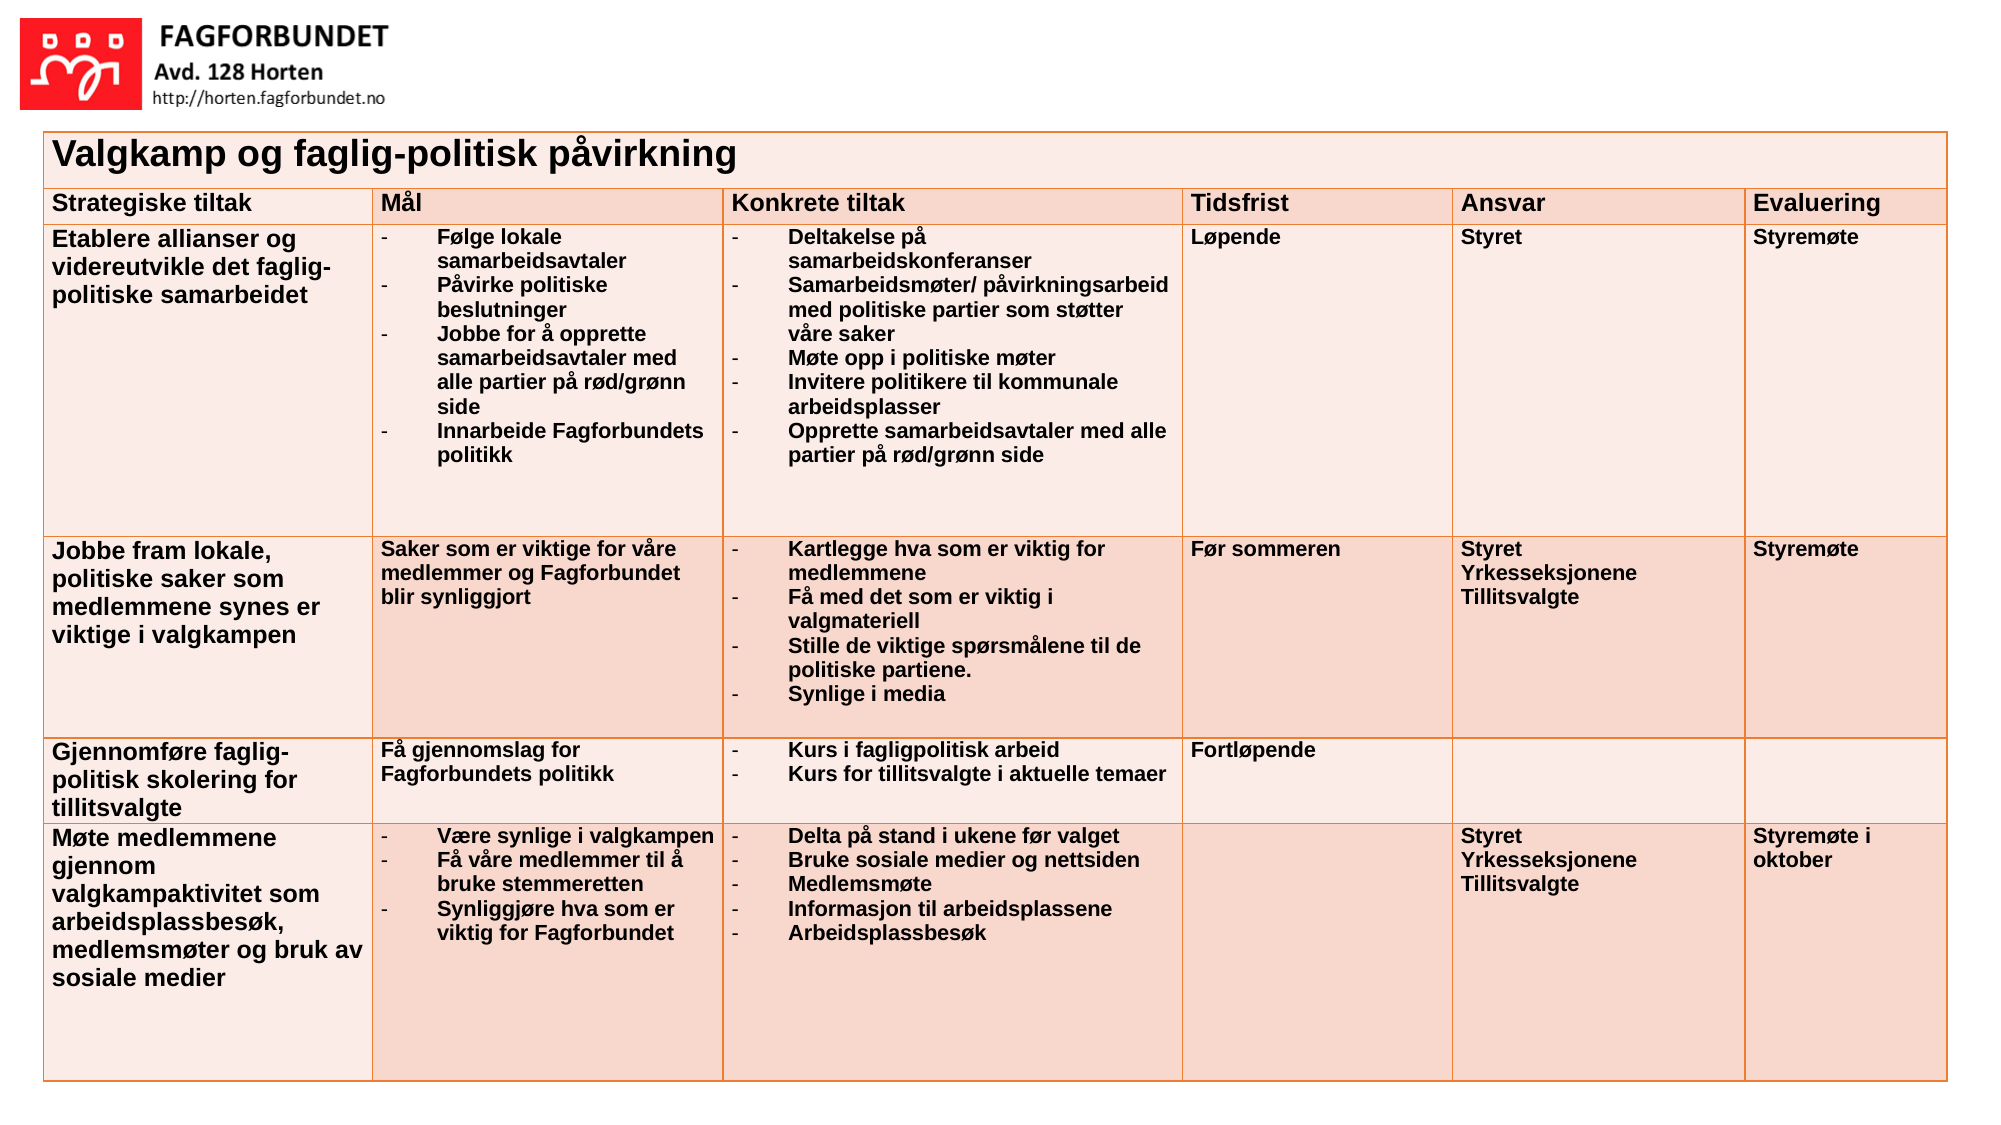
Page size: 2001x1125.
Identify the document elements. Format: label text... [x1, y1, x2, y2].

table_cell Styret Yrkesseksjonene Tillitsvalgte [1453, 824, 1744, 1080]
table_cell Styremøte [1746, 225, 1946, 536]
table_cell Møte medlemmene gjennom valgkampaktivitet som arbeidsplassbesøk, medlemsmøter og bruk av sosiale medier [44, 824, 372, 1080]
table_header Valgkamp og faglig-politisk påvirkning [44, 133, 1946, 188]
table_cell Styremøte i oktober [1746, 824, 1946, 1080]
table_cell Styremøte [1746, 537, 1946, 737]
table_cell Deltakelse på samarbeidskonferanser Samarbeidsmøter/ påvirkningsarbeid med politiske partier som støtter våre saker Møte opp i politiske møter Invitere politikere til kommunale arbeidsplasser Opprette samarbeidsavtaler med alle partier på rød/grønn side [724, 225, 1182, 536]
table_cell Kartlegge hva som er viktig for medlemmene Få med det som er viktig i valgmateriell Stille de viktige spørsmålene til de politiske partiene. Synlige i media [724, 537, 1182, 737]
table_cell [1183, 824, 1452, 1080]
table_cell [1453, 739, 1744, 823]
table_cell Konkrete tiltak [724, 189, 1182, 224]
table_cell Etablere allianser og videreutvikle det faglig-politiske samarbeidet [44, 225, 372, 536]
table_cell Styret Yrkesseksjonene Tillitsvalgte [1453, 537, 1744, 737]
table_cell Evaluering [1746, 189, 1946, 224]
table_cell Strategiske tiltak [44, 189, 372, 224]
table_cell Jobbe fram lokale, politiske saker som medlemmene synes er viktige i valgkampen [44, 537, 372, 737]
table_cell Løpende [1183, 225, 1452, 536]
table_cell Fortløpende [1183, 739, 1452, 823]
table_cell Følge lokale samarbeidsavtaler Påvirke politiske beslutninger Jobbe for å opprette samarbeidsavtaler med alle partier på rød/grønn side Innarbeide Fagforbundets politikk [373, 225, 722, 536]
table_cell Før sommeren [1183, 537, 1452, 737]
table_cell Styret [1453, 225, 1744, 536]
table_cell Mål [373, 189, 722, 224]
table_cell Kurs i fagligpolitisk arbeid Kurs for tillitsvalgte i aktuelle temaer [724, 739, 1182, 823]
table_cell Være synlige i valgkampen Få våre medlemmer til å bruke stemmeretten Synliggjøre hva som er viktig for Fagforbundet [373, 824, 722, 1080]
picture [16, 15, 1131, 111]
table_cell Delta på stand i ukene før valget Bruke sosiale medier og nettsiden Medlemsmøte Informasjon til arbeidsplassene Arbeidsplassbesøk [724, 824, 1182, 1080]
table_cell Tidsfrist [1183, 189, 1452, 224]
table_cell Ansvar [1453, 189, 1744, 224]
table_cell Gjennomføre faglig-politisk skolering for tillitsvalgte [44, 739, 372, 823]
table_cell Få gjennomslag for Fagforbundets politikk [373, 739, 722, 823]
table_cell [1746, 739, 1946, 823]
table_cell Saker som er viktige for våre medlemmer og Fagforbundet blir synliggjort [373, 537, 722, 737]
